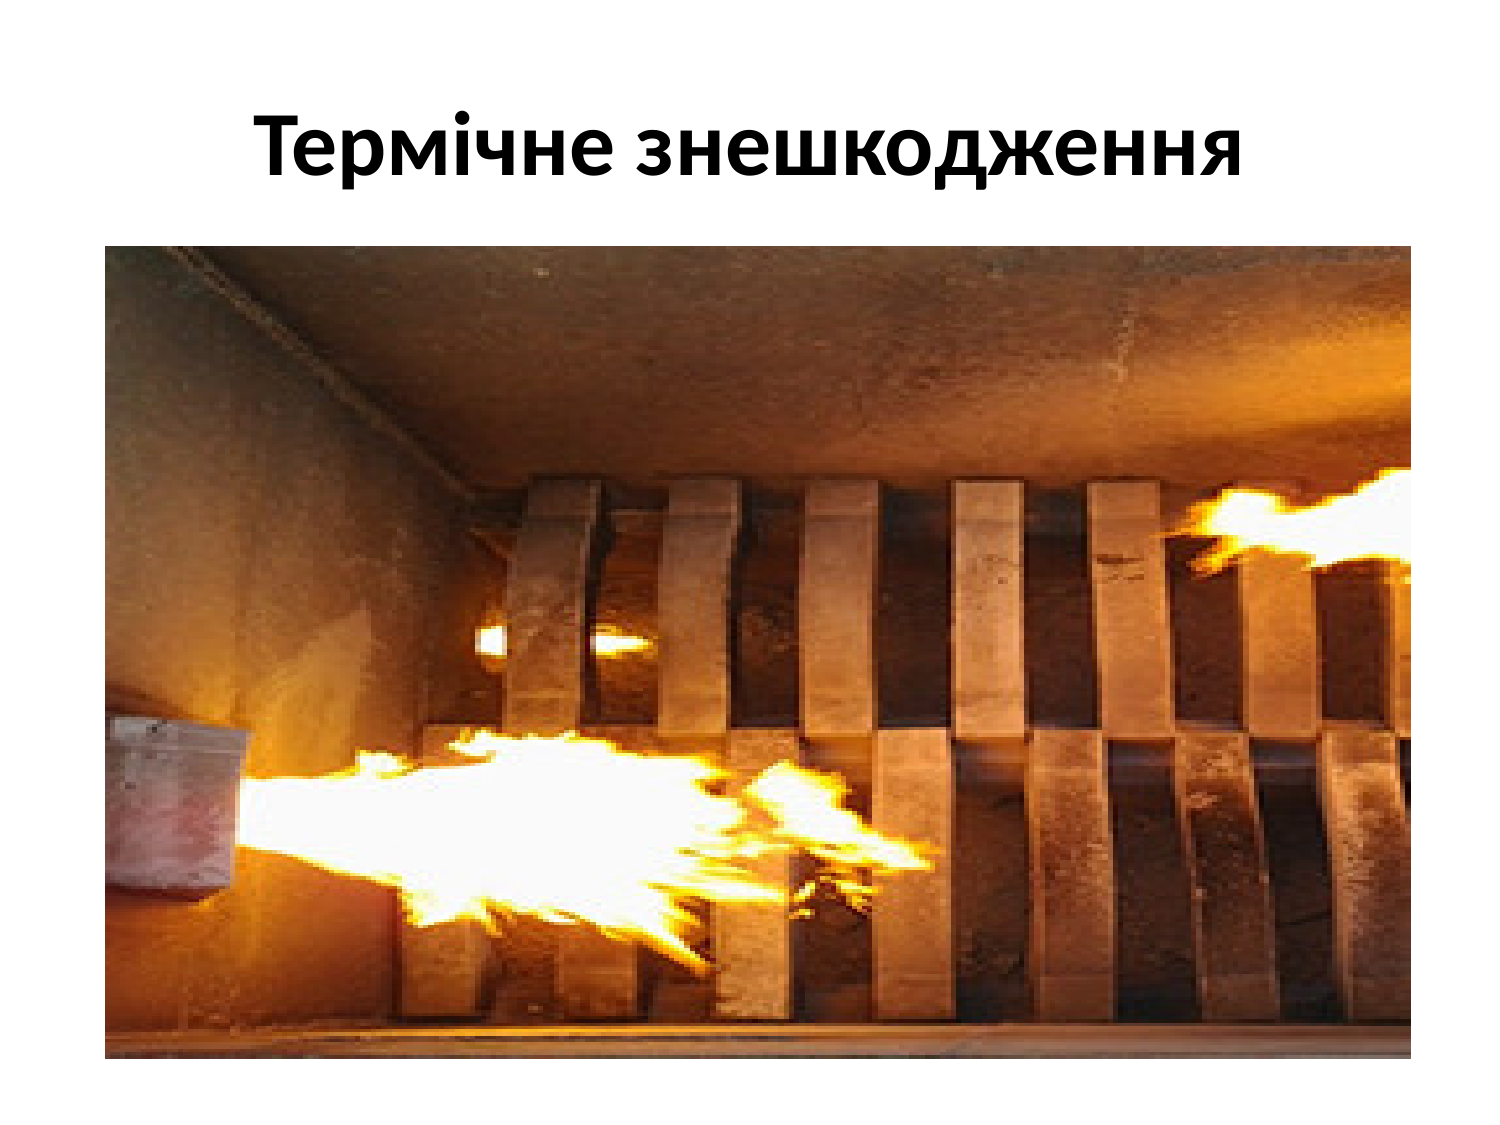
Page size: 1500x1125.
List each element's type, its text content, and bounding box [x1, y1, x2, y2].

title Термічне знешкодження [75, 45, 1425, 233]
picture [105, 245, 1411, 1059]
